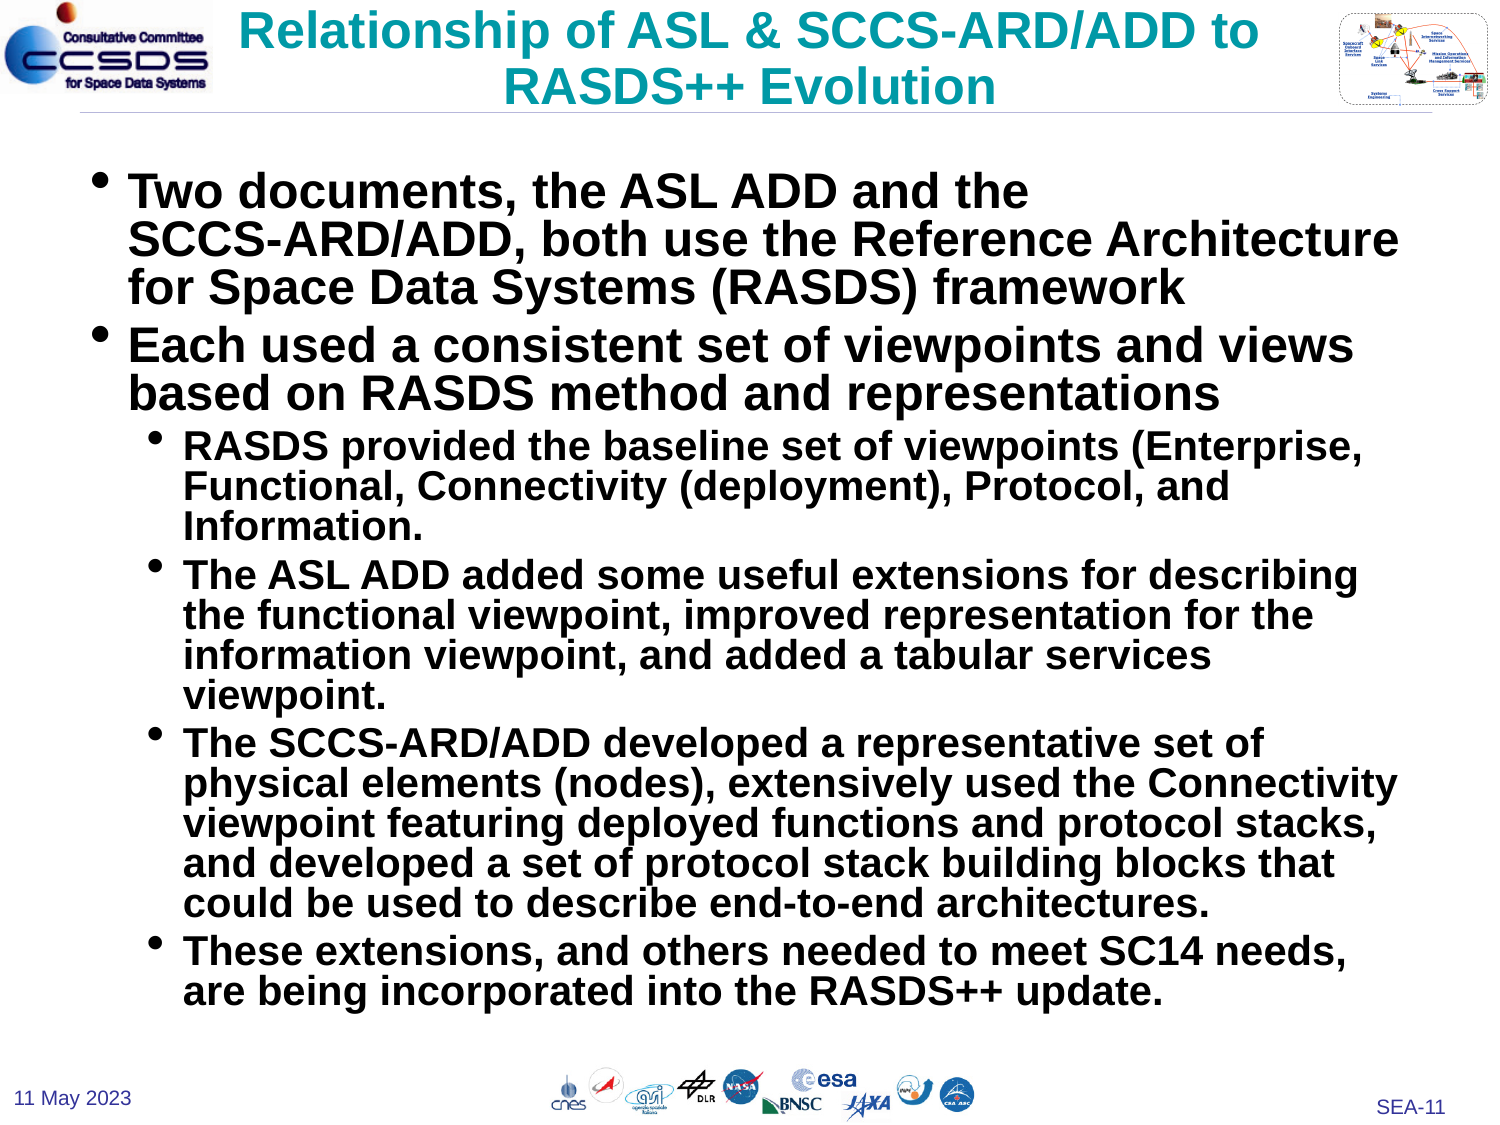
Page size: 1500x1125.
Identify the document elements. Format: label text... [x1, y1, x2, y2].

list Two documents, the ASL ADD and the SCCS-ARD/ADD, both use the Reference Architecture for Space Data Systems (RASDS) framework Each used a consistent set of viewpoints and views based on RASDS method and representations RASDS provided the baseline set of viewpoints (Enterprise, Functional, Connectivity (deployment), Protocol, and Information. The ASL ADD added some useful extensions for describing the functional viewpoint, improved representation for the information viewpoint, and added a tabular services viewpoint. The SCCS-ARD/ADD developed a representative set of physical elements (nodes), extensively used the Connectivity viewpoint featuring deployed functions and protocol stacks, and developed a set of protocol stack building blocks that could be used to describe end-to-end architectures. These extensions, and others needed to meet SC14 needs, are being incorporated into the RASDS++ update. [75, 162, 1425, 905]
picture [0, 0, 168, 94]
picture [549, 1064, 975, 1125]
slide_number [0, 1074, 285, 1120]
title Relationship of ASL & SCCS-ARD/ADD to RASDS++ Evolution [168, 0, 1332, 162]
picture [1338, 12, 1488, 106]
